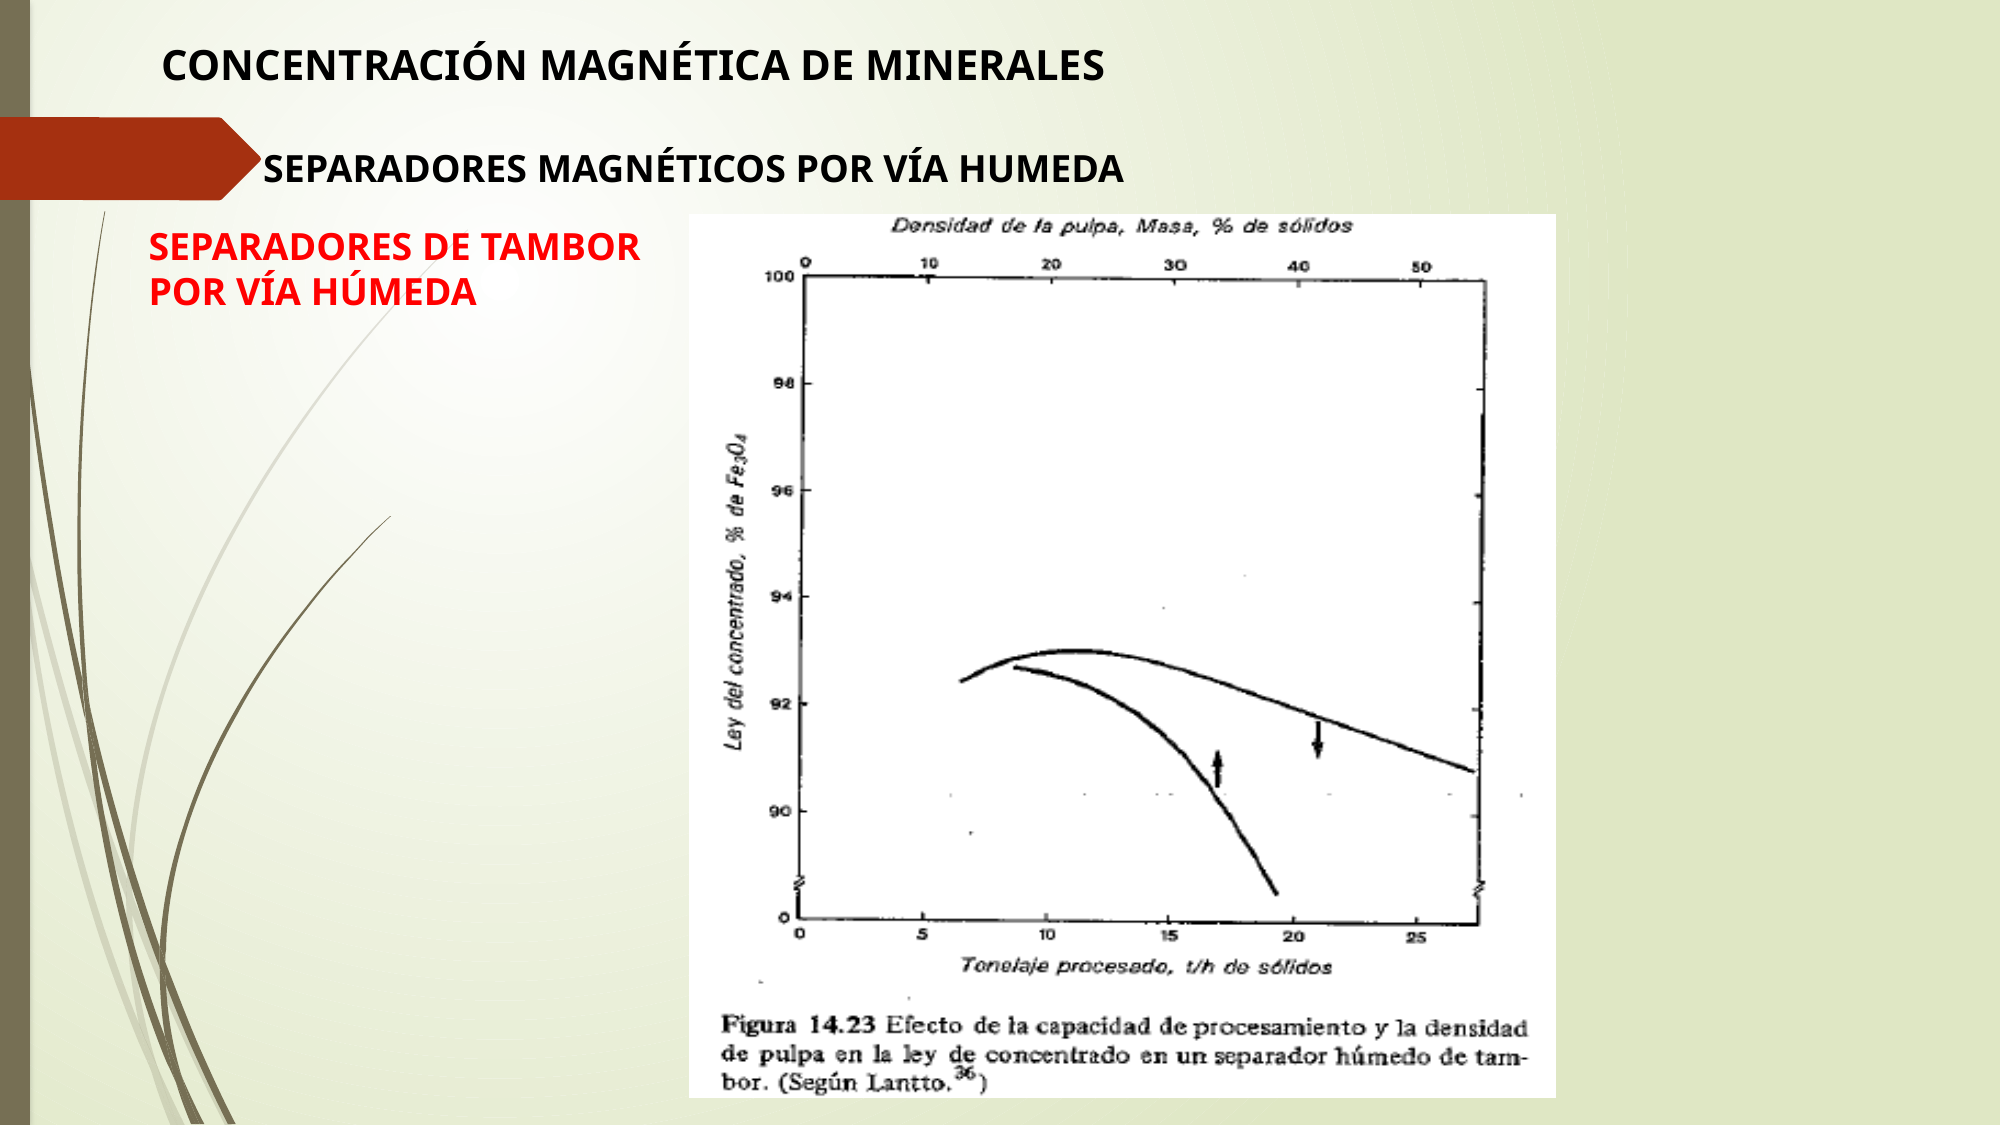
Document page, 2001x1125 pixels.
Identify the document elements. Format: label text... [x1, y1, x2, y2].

text_box SEPARADORES DE TAMBOR POR VÍA HÚMEDA [133, 170, 712, 321]
text_box CONCENTRACIÓN MAGNÉTICA DE MINERALES [147, 31, 1121, 96]
picture [689, 214, 1557, 1099]
text_box SEPARADORES MAGNÉTICOS POR VÍA HUMEDA [248, 138, 1140, 198]
